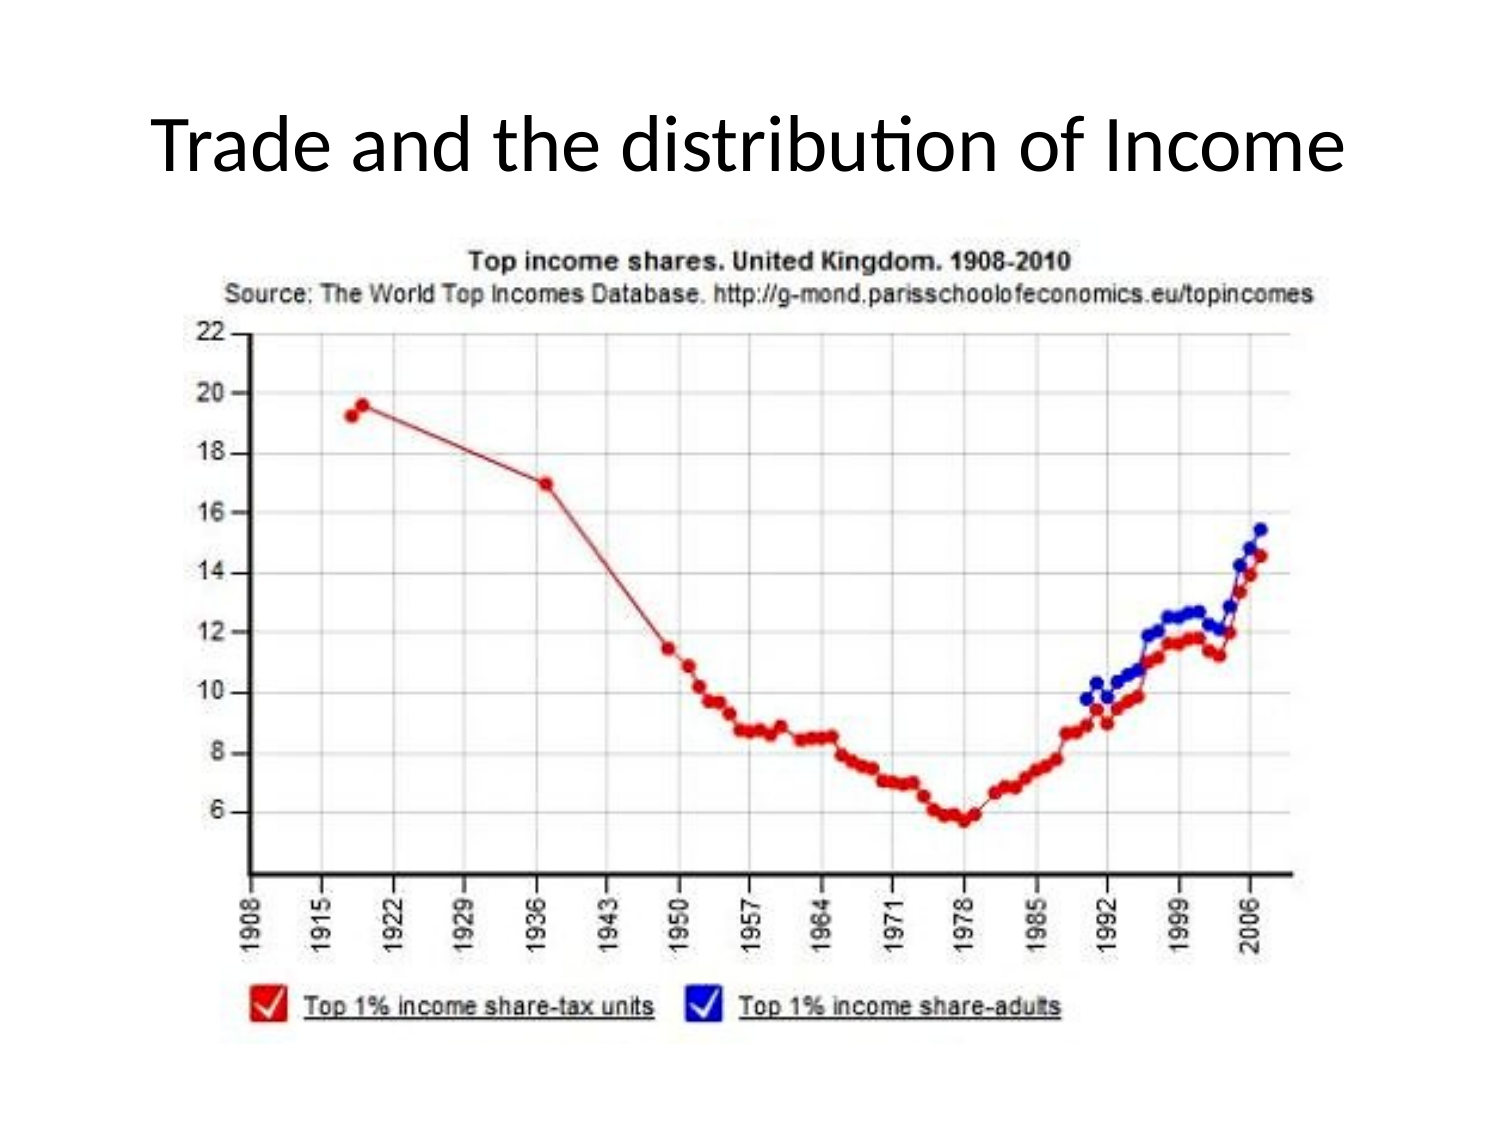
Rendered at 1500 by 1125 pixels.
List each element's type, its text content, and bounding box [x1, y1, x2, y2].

picture [182, 219, 1329, 1044]
title Trade and the distribution of Income [75, 45, 1425, 233]
